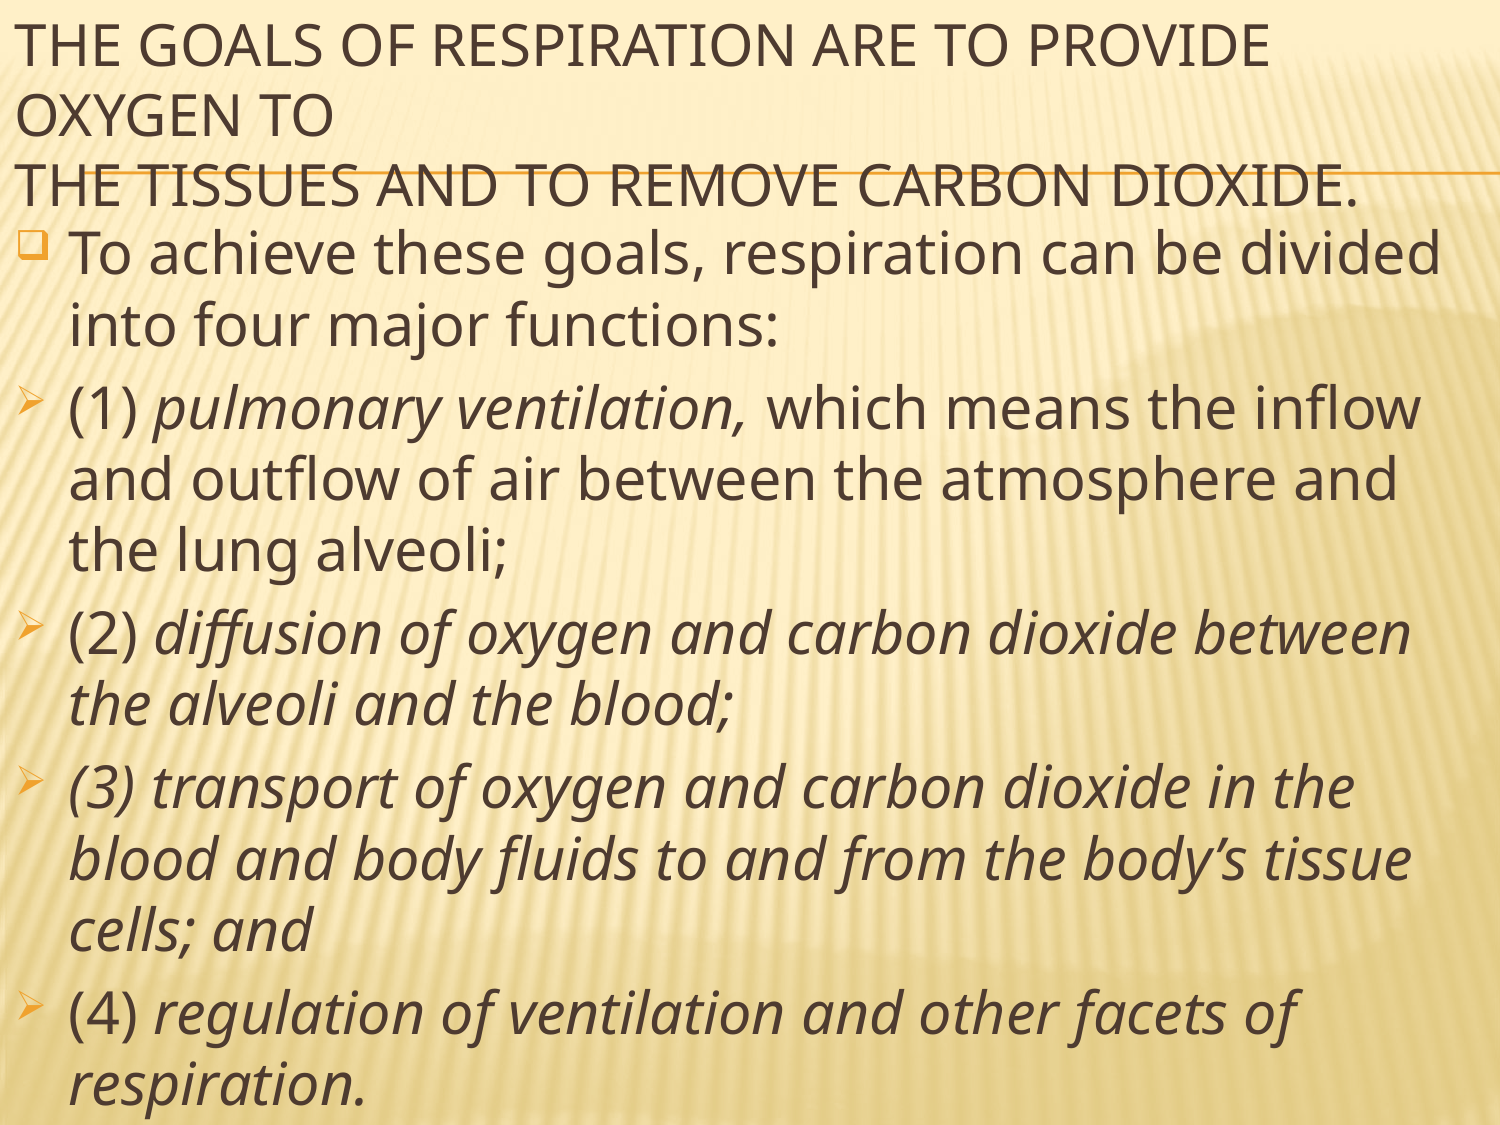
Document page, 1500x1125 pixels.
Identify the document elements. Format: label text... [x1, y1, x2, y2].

list To achieve these goals, respiration can be divided into four major functions: (1) pulmonary ventilation, which means the inflow and outflow of air between the atmosphere and the lung alveoli; (2) diffusion of oxygen and carbon dioxide between the alveoli and the blood; (3) transport of oxygen and carbon dioxide in the blood and body fluids to and from the body’s tissue cells; and (4) regulation of ventilation and other facets of respiration. [0, 208, 1500, 1125]
title The goals of respiration are to provide oxygen to the tissues and to remove carbon dioxide. [0, 54, 1500, 173]
